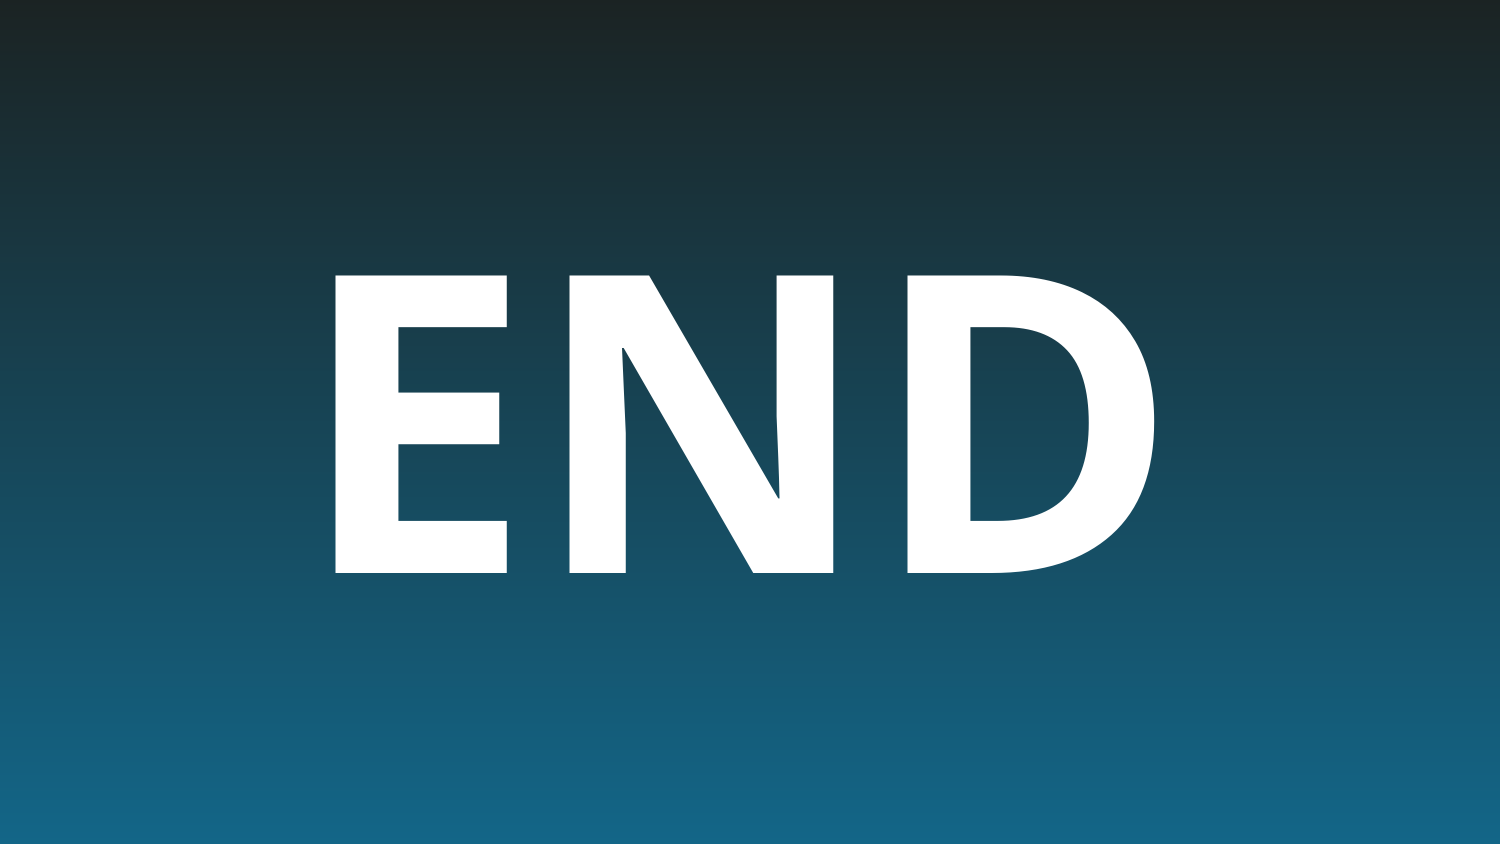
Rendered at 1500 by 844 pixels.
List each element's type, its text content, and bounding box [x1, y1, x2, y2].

title END [124, 142, 1355, 805]
